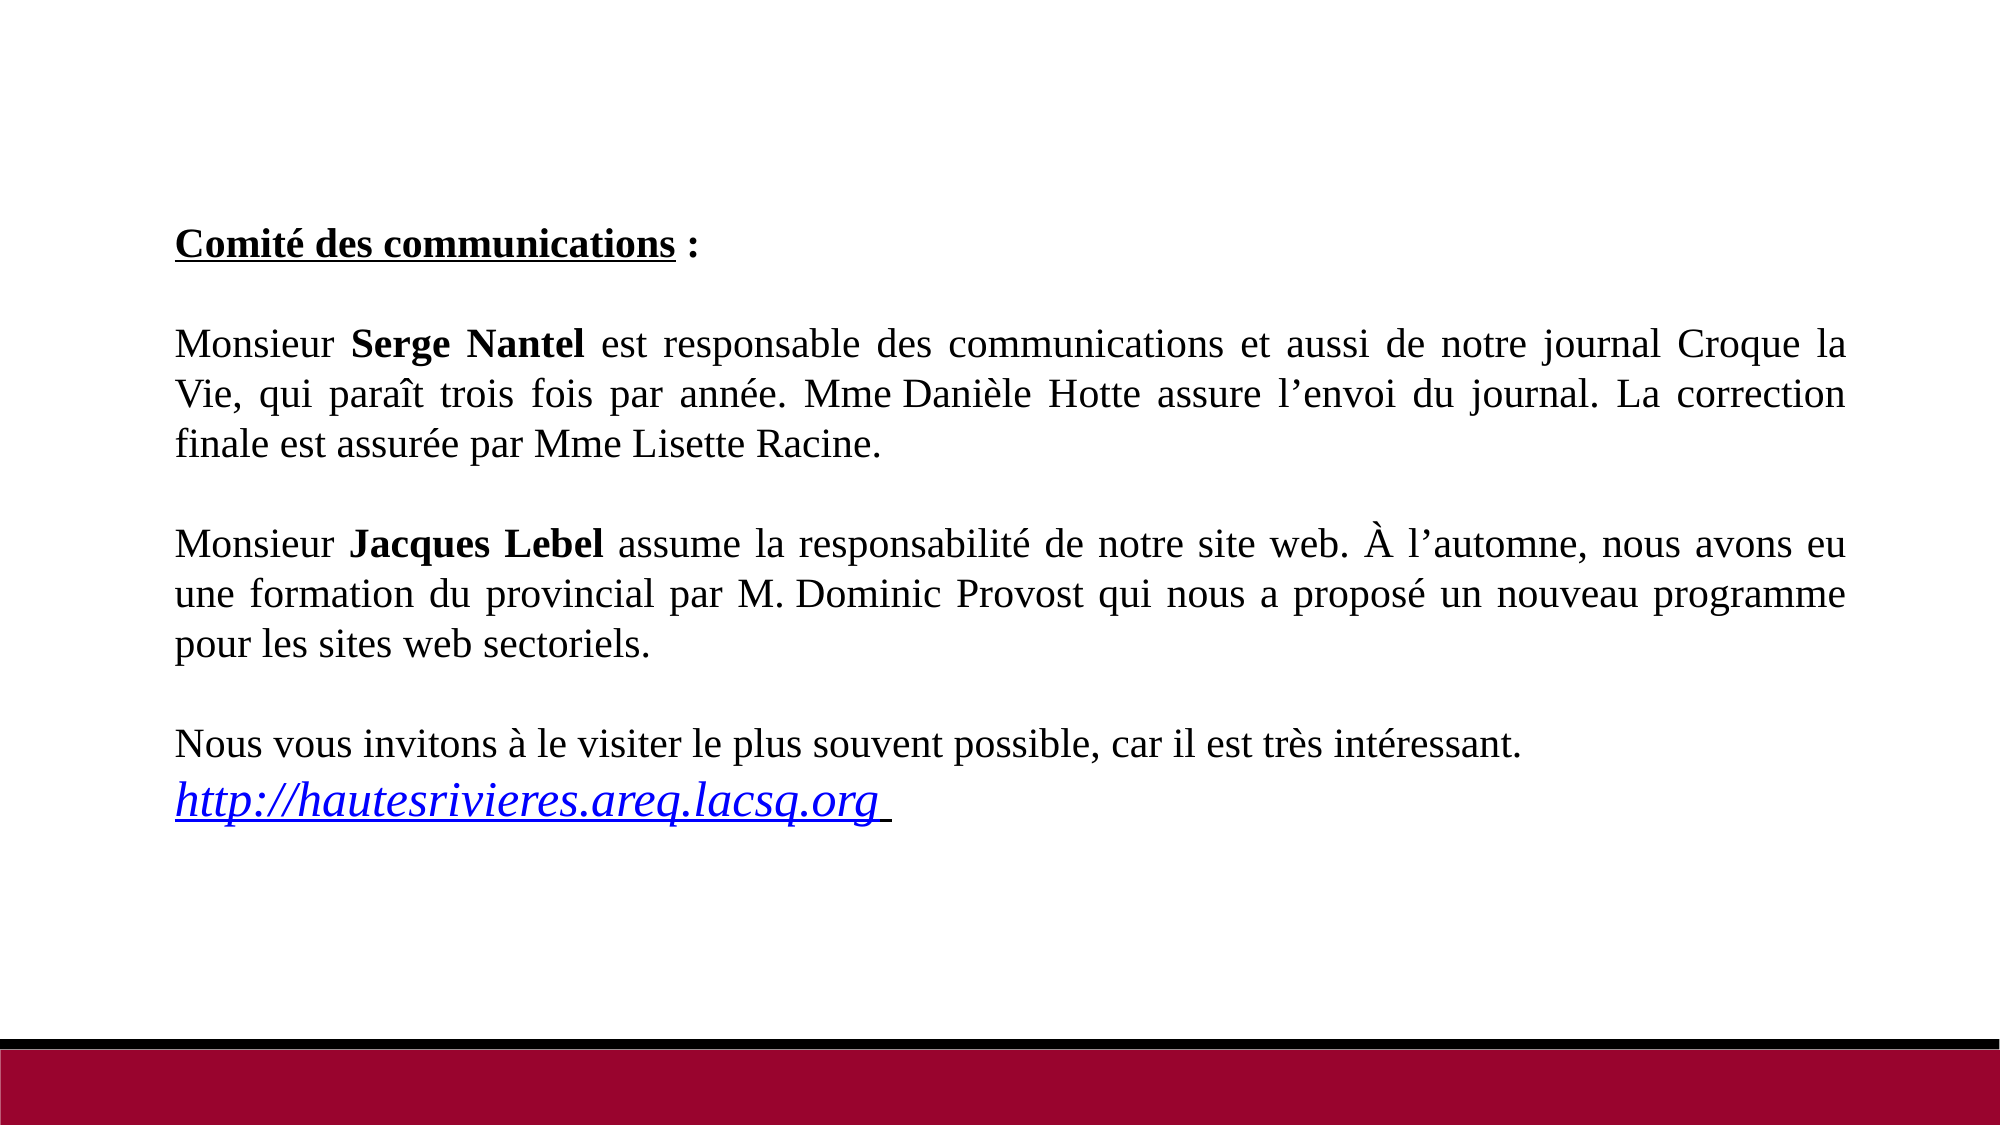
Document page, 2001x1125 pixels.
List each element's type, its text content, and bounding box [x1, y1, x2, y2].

text_box Comité des communications : Monsieur Serge Nantel est responsable des communications et aussi de notre journal Croque la Vie, qui paraît trois fois par année. Mme Danièle Hotte assure l’envoi du journal. La correction finale est assurée par Mme Lisette Racine. Monsieur Jacques Lebel assume la responsabilité de notre site web. À l’automne, nous avons eu une formation du provincial par M. Dominic Provost qui nous a proposé un nouveau programme pour les sites web sectoriels. Nous vous invitons à le visiter le plus souvent possible, car il est très intéressant. http://hautesrivieres.areq.lacsq.org [159, 208, 1863, 894]
